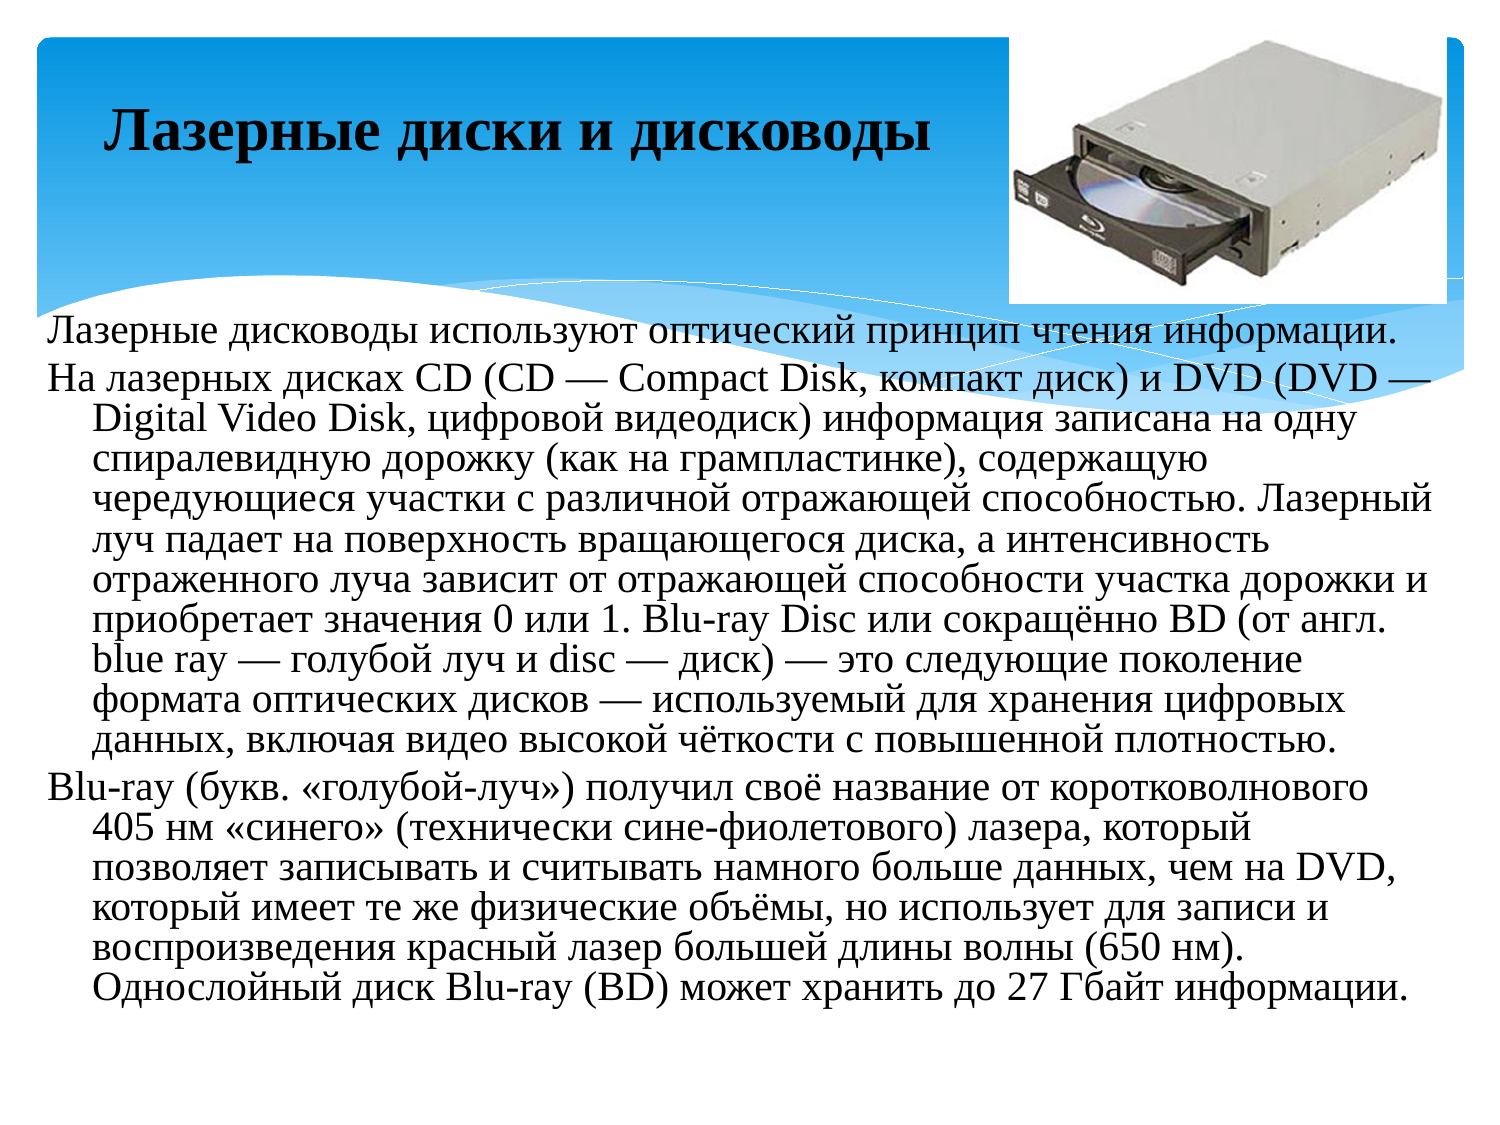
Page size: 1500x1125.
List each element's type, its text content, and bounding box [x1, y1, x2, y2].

picture [1009, 30, 1448, 305]
list Лазерные дисководы используют оптический принцип чтения информации. На лазерных дисках CD (CD — Compact Disk, компакт диск) и DVD (DVD — Digital Video Disk, цифровой видеодиск) информация записана на одну спиралевидную дорожку (как на грампластинке), содержащую чередующиеся участки с различной отражающей способностью. Лазерный луч падает на поверхность вращающегося диска, а интенсивность отраженного луча зависит от отражающей способности участка дорожки и приобретает значения 0 или 1. Blu-ray Disc или сокращённо BD (от англ. blue ray — голубой луч и disc — диск) — это следующие поколение формата оптических дисков — используемый для хранения цифровых данных, включая видео высокой чёткости с повышенной плотностью. Blu-ray (букв. «голубой-луч») получил своё название от коротковолнового 405 нм «синего» (технически сине-фиолетового) лазера, который позволяет записывать и считывать намного больше данных, чем на DVD, который имеет те же физические объёмы, но использует для записи и воспроизведения красный лазер большей длины волны (650 нм). Однослойный диск Blu-ray (BD) может хранить до 27 Гбайт информации. [32, 303, 1450, 1125]
title Лазерные диски и дисководы [75, 55, 963, 197]
